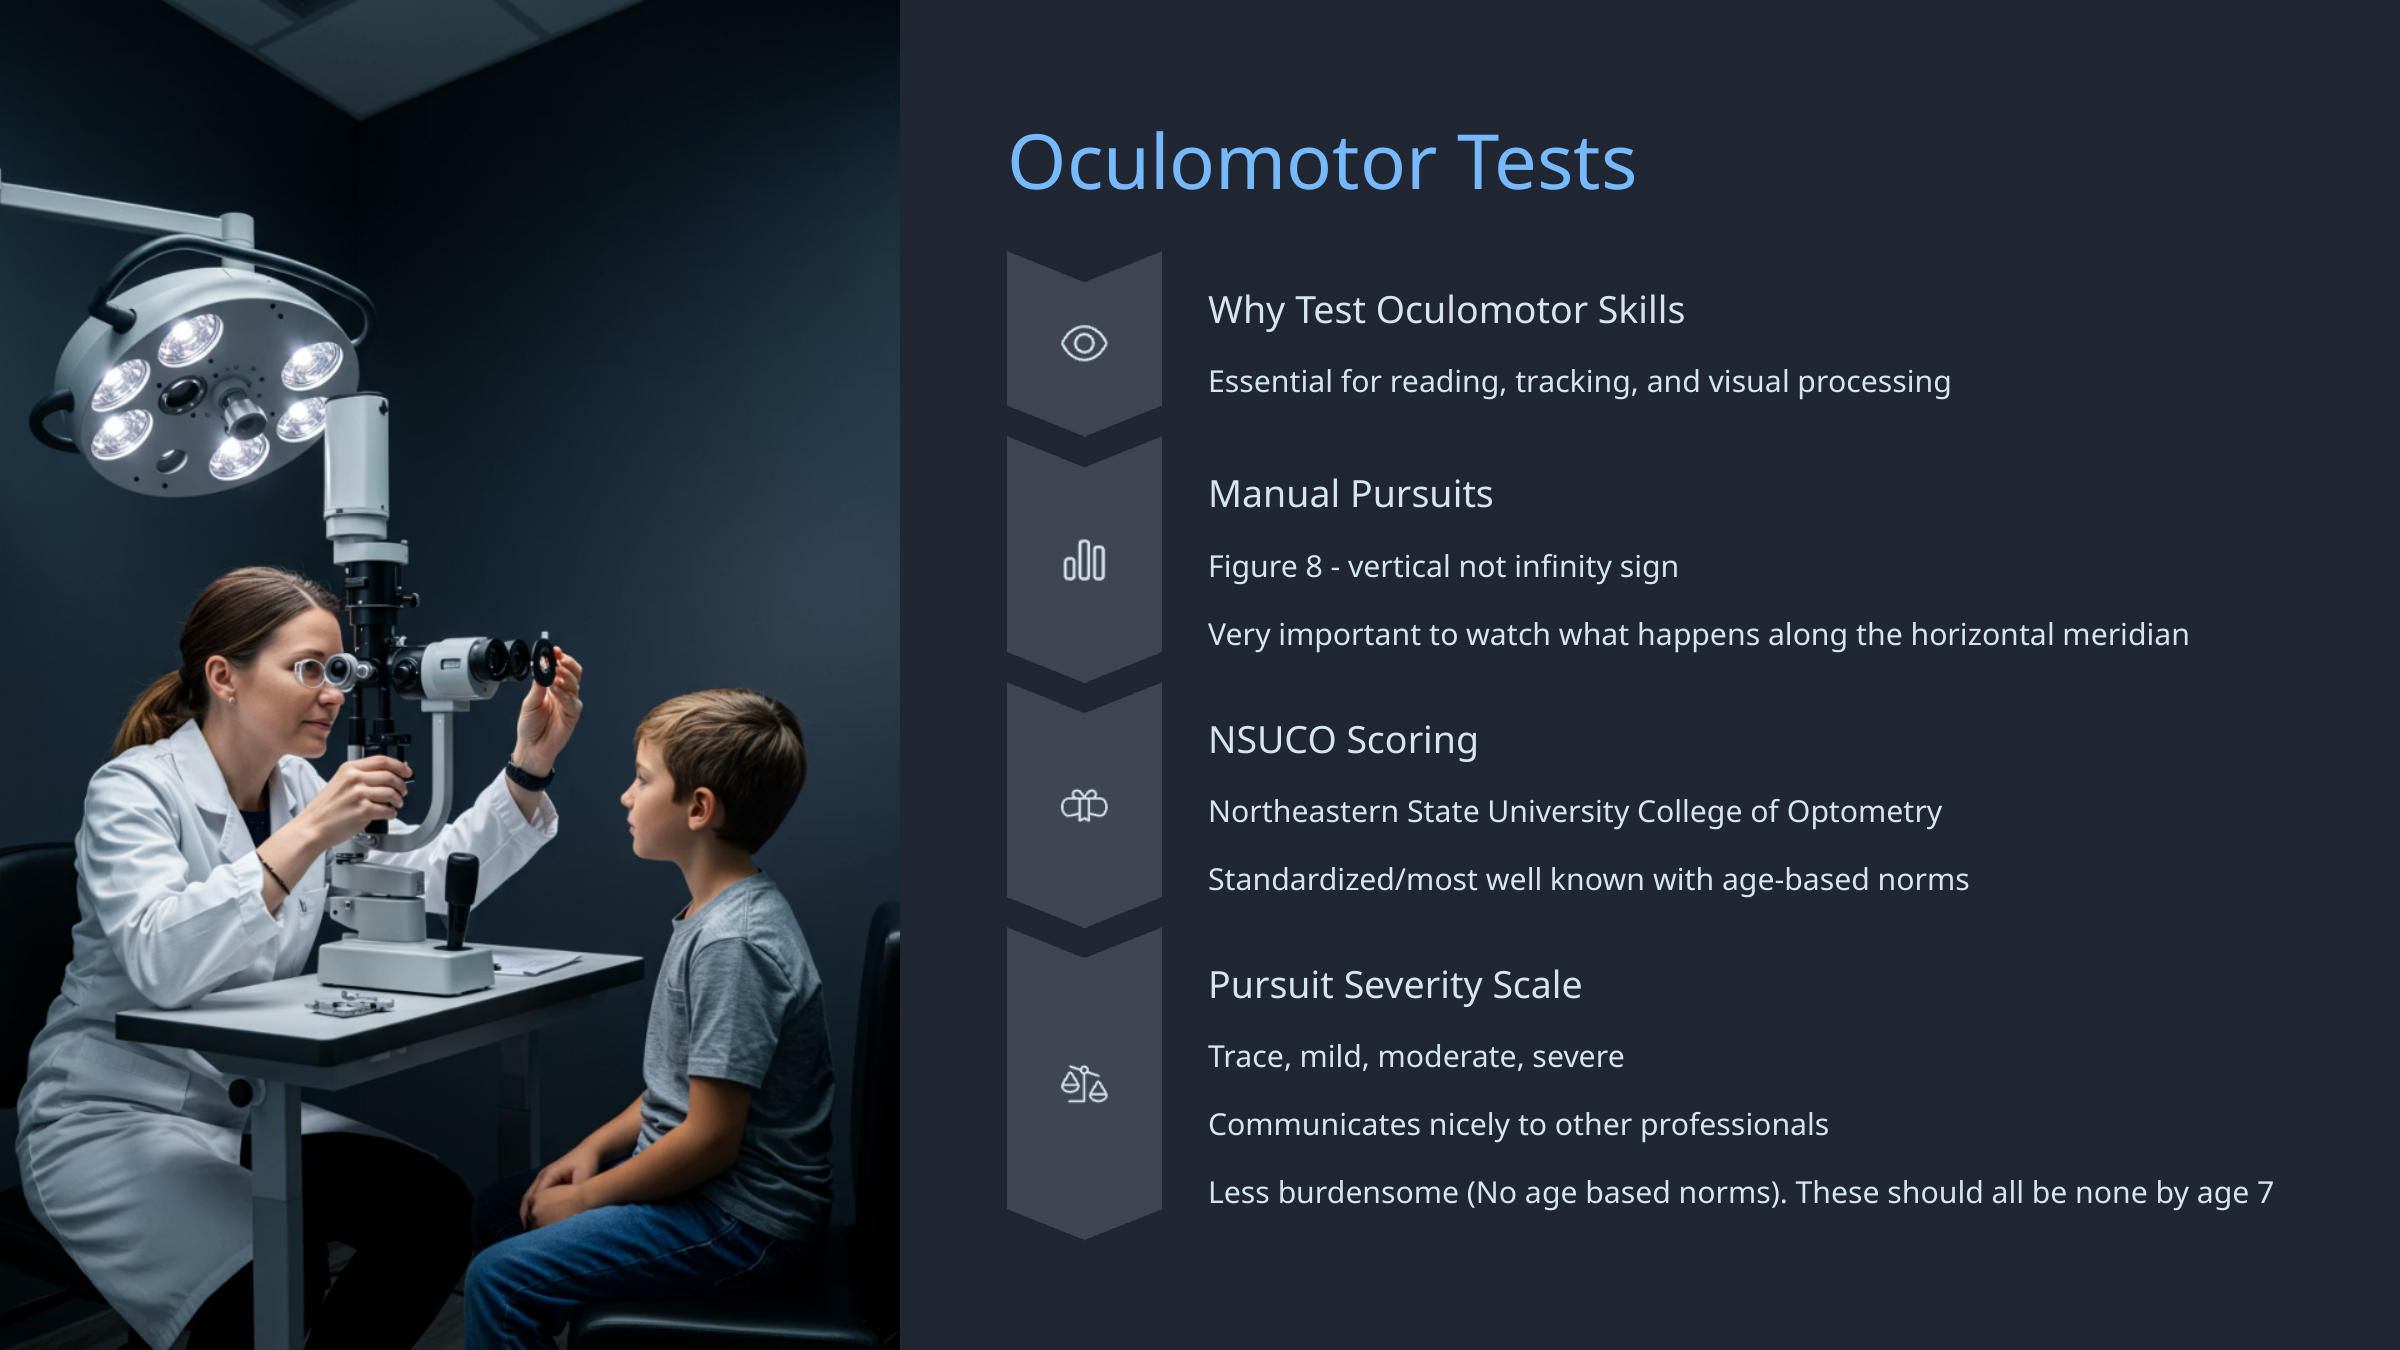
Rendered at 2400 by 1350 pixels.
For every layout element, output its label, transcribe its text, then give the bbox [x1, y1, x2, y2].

text_box Very important to watch what happens along the horizontal meridian [1208, 602, 2292, 652]
picture [1007, 251, 1162, 1241]
text_box Communicates nicely to other professionals [1208, 1092, 2292, 1143]
text_box Oculomotor Tests [1007, 109, 1779, 206]
text_box Essential for reading, tracking, and visual processing [1208, 349, 2292, 399]
text_box Less burdensome (No age based norms). These should all be none by age 7 [1208, 1160, 2292, 1210]
text_box Pursuit Severity Scale [1208, 958, 1605, 1007]
text_box Northeastern State University College of Optometry [1208, 779, 2292, 829]
text_box Manual Pursuits [1208, 467, 1594, 516]
picture [0, 0, 900, 1350]
text_box Standardized/most well known with age-based norms [1208, 847, 2292, 897]
text_box Why Test Oculomotor Skills [1208, 282, 1713, 331]
text_box Figure 8 - vertical not infinity sign [1208, 534, 2292, 584]
text_box Trace, mild, moderate, severe [1208, 1024, 2292, 1075]
text_box NSUCO Scoring [1208, 712, 1594, 762]
